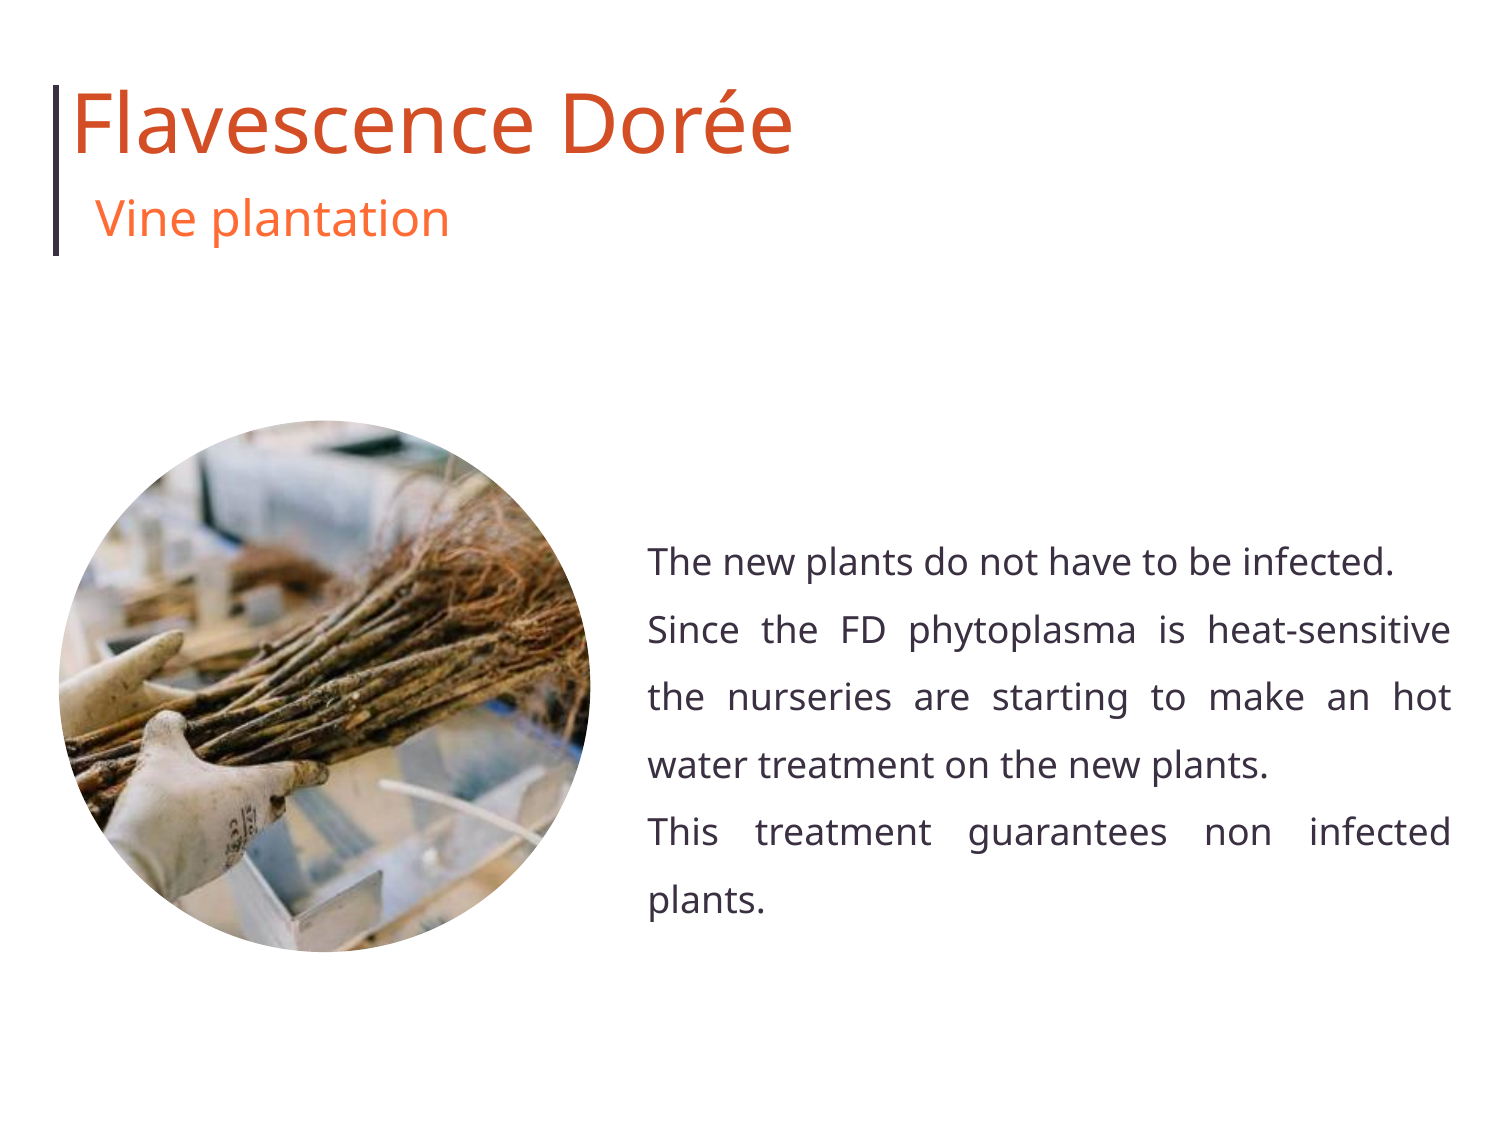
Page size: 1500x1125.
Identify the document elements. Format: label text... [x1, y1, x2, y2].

text_box The new plants do not have to be infected. Since the FD phytoplasma is heat-sensitive the nurseries are starting to make an hot water treatment on the new plants. This treatment guarantees non infected plants. [632, 508, 1468, 929]
text_box Vine plantation [80, 178, 809, 254]
picture [58, 420, 591, 953]
text_box Flavescence Dorée [55, 62, 1153, 178]
